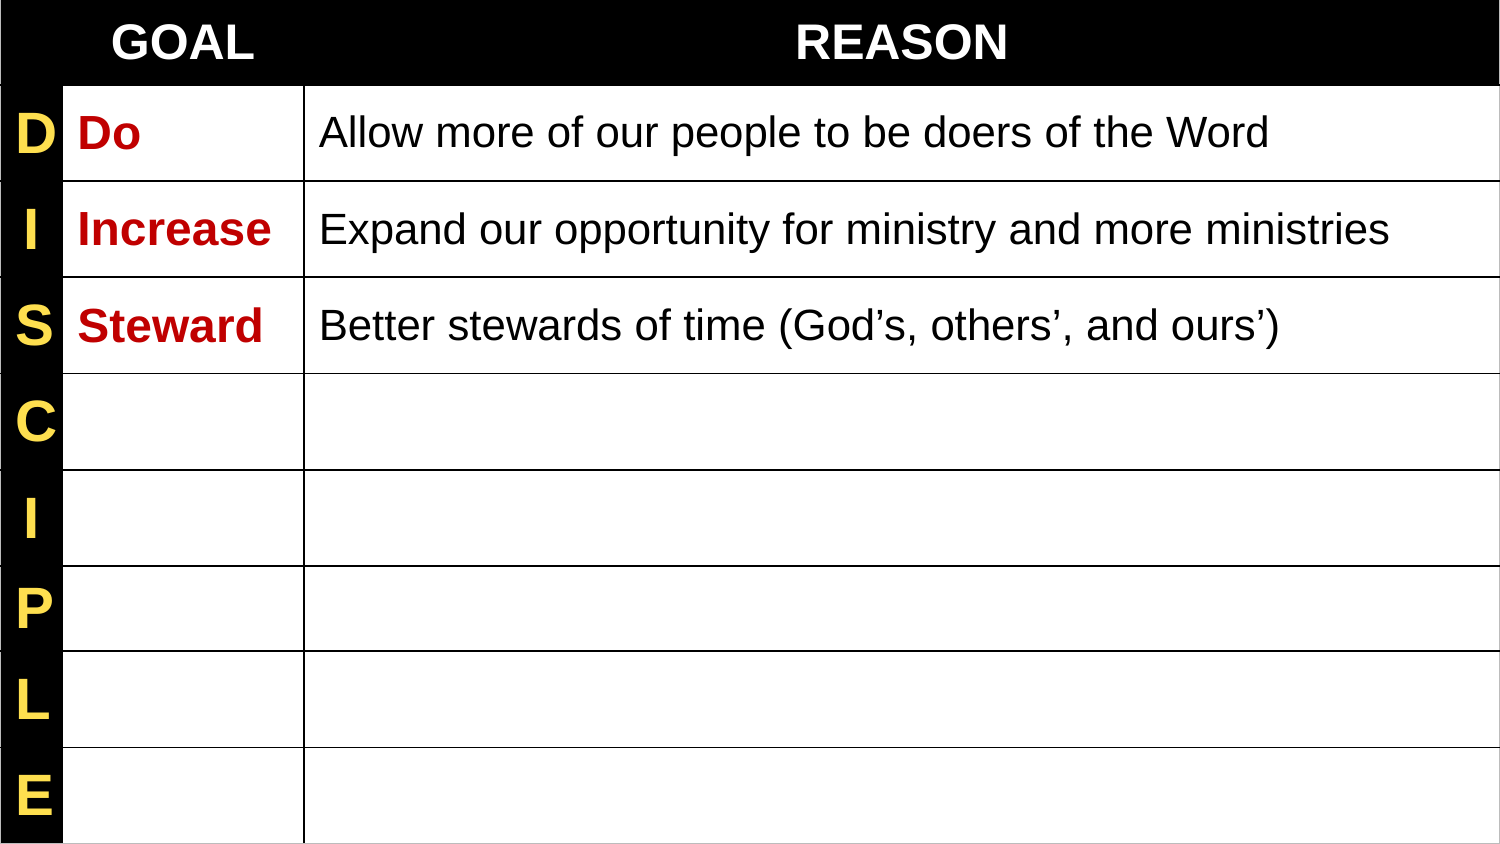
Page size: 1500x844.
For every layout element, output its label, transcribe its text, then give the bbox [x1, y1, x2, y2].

table_cell I [1, 182, 62, 276]
table_cell Better stewards of time (God’s, others’, and ours’) [305, 278, 1499, 373]
table_cell [63, 748, 303, 843]
table_cell Do [63, 86, 303, 180]
table_header GOAL [63, 0, 303, 84]
table_cell [305, 374, 1499, 469]
table_cell [63, 374, 303, 469]
table_cell [305, 652, 1499, 747]
table_cell [63, 567, 303, 650]
table_cell Steward [63, 278, 303, 373]
table_cell Allow more of our people to be doers of the Word [305, 86, 1499, 180]
table_cell Expand our opportunity for ministry and more ministries [305, 182, 1499, 276]
table_header REASON [305, 0, 1499, 84]
table_cell [305, 567, 1499, 650]
table_cell S [1, 278, 62, 373]
table_cell Increase [63, 182, 303, 276]
table_cell E [1, 748, 62, 843]
table_cell [305, 471, 1499, 565]
table_cell [63, 471, 303, 565]
table_cell C [1, 374, 62, 469]
table_cell L [1, 652, 62, 747]
table_cell I [1, 471, 62, 565]
table_header [1, 0, 62, 84]
table_cell P [1, 567, 62, 650]
table_cell [305, 748, 1499, 843]
table_cell D [1, 86, 62, 180]
table_cell [63, 652, 303, 747]
